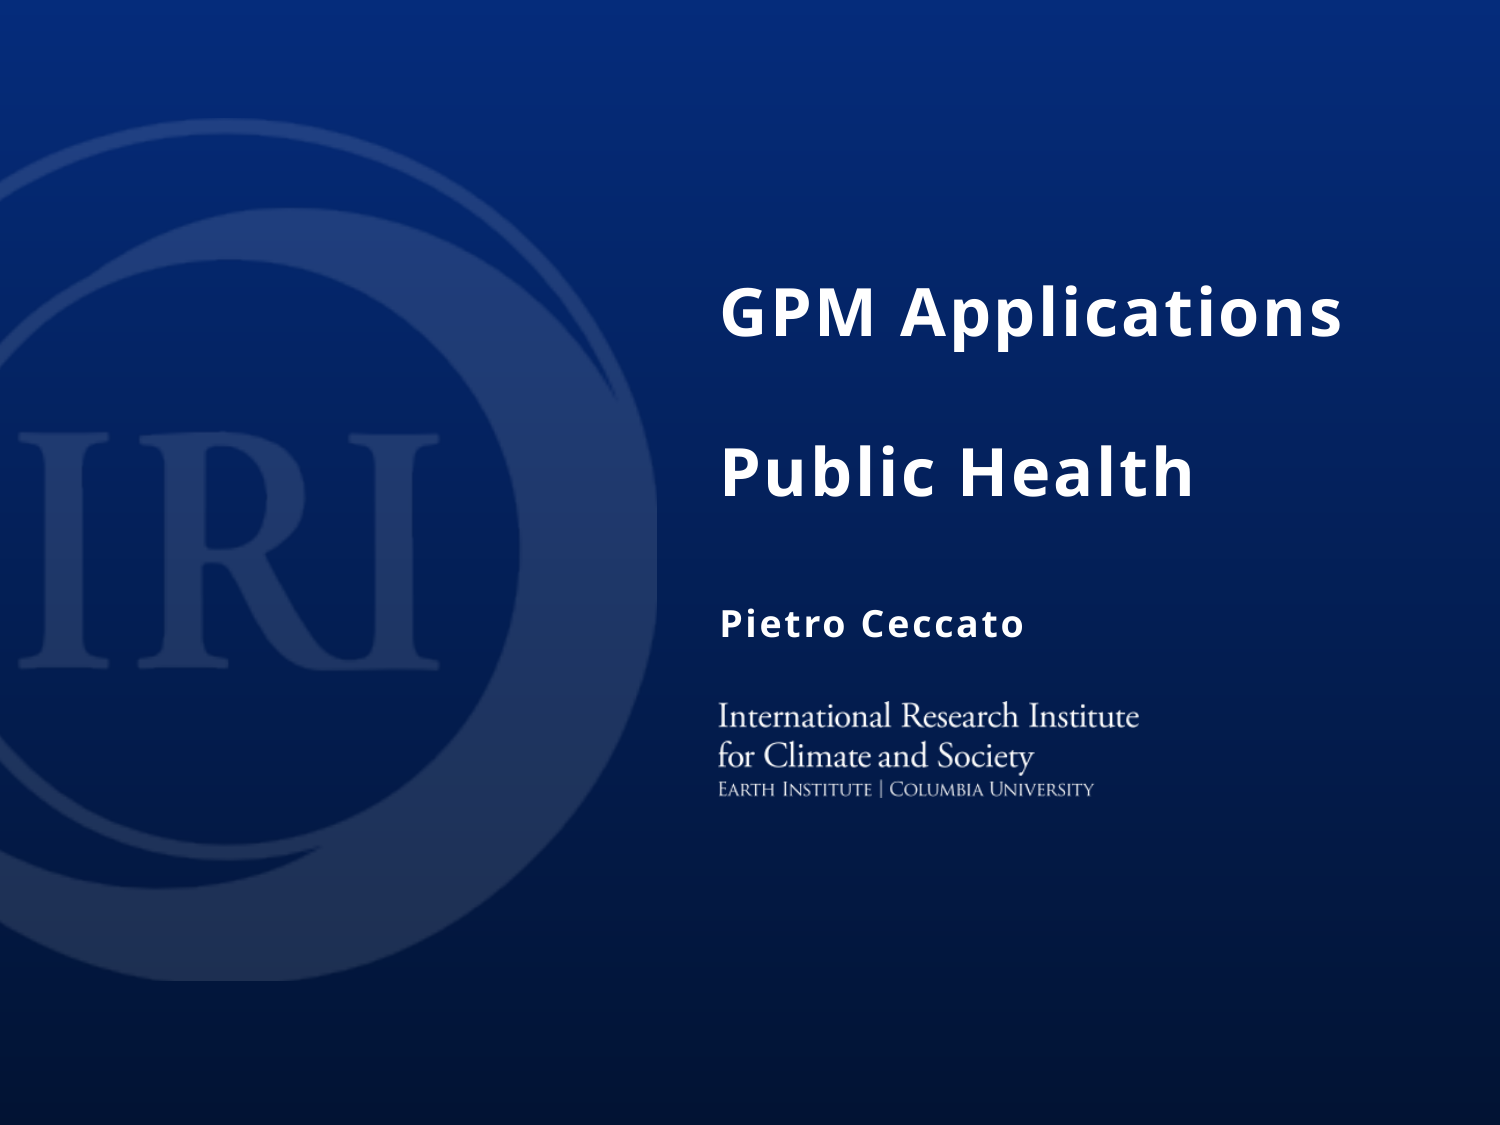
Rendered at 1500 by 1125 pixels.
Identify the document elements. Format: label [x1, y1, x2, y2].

text_box [0, 0, 1500, 1125]
